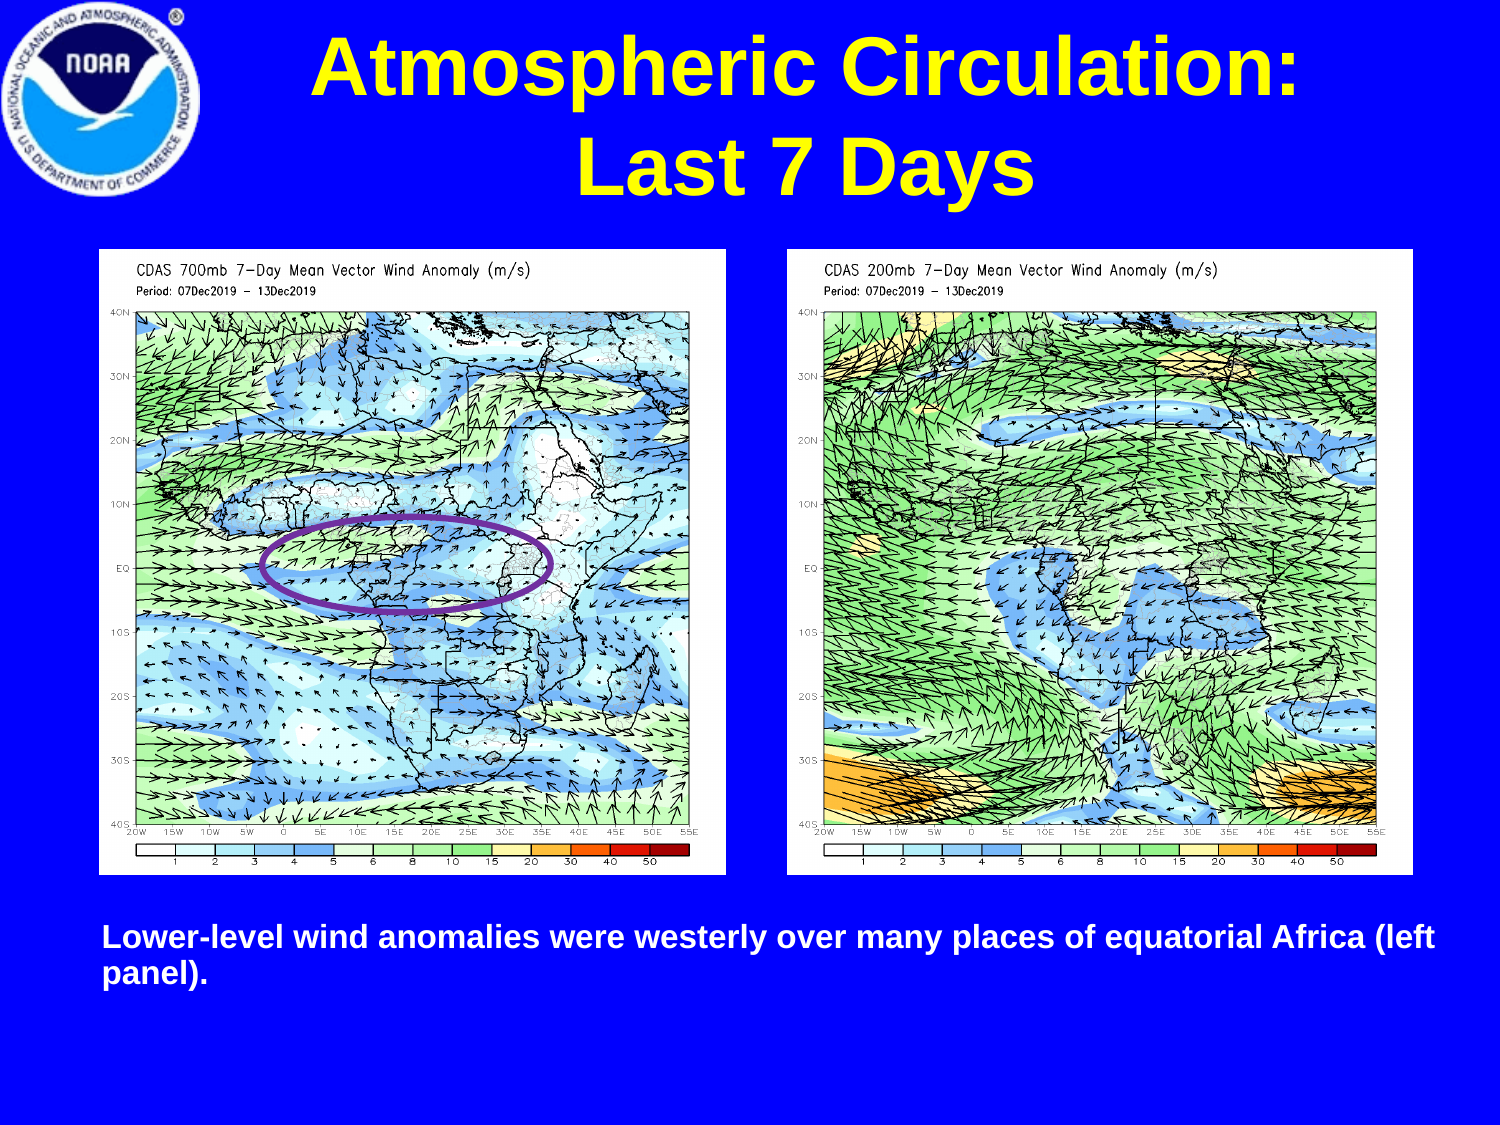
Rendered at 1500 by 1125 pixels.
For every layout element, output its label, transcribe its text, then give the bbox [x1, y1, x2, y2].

text_box Lower-level wind anomalies were westerly over many places of equatorial Africa (left panel). [86, 912, 1462, 999]
title Atmospheric Circulation: Last 7 Days [174, 37, 1438, 188]
picture [787, 249, 1414, 876]
picture [99, 249, 726, 876]
picture [0, 0, 200, 200]
